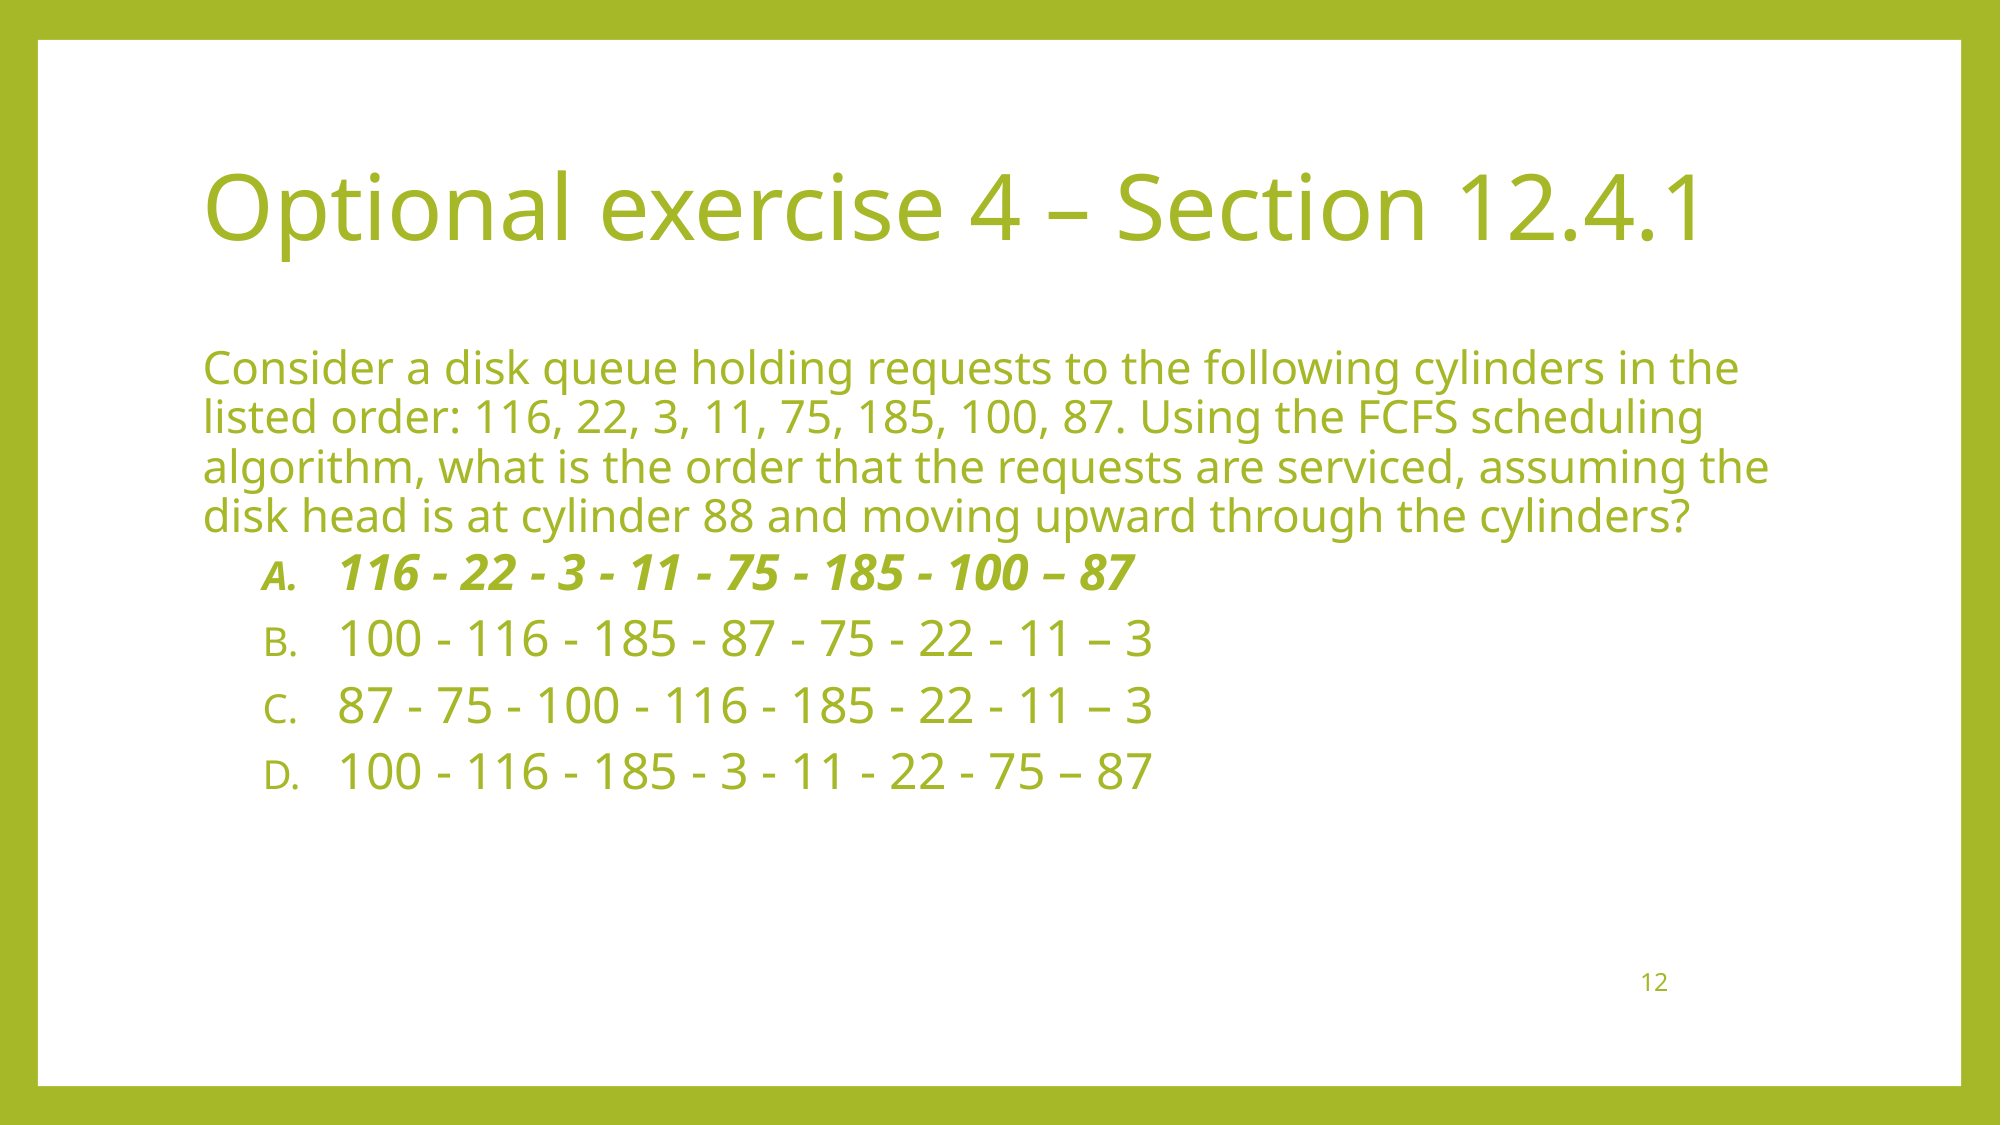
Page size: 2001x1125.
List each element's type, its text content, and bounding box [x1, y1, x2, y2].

slide_number 12 [1583, 940, 1684, 1027]
title Optional exercise 4 – Section 12.4.1 [187, 99, 1808, 323]
list Consider a disk queue holding requests to the following cylinders in the listed order: 116, 22, 3, 11, 75, 185, 100, 87. Using the FCFS scheduling algorithm, what is the order that the requests are serviced, assuming the disk head is at cylinder 88 and moving upward through the cylinders? 116 - 22 - 3 - 11 - 75 - 185 - 100 – 87 100 - 116 - 185 - 87 - 75 - 22 - 11 – 3 87 - 75 - 100 - 116 - 185 - 22 - 11 – 3 100 - 116 - 185 - 3 - 11 - 22 - 75 – 87 [187, 337, 1808, 1000]
